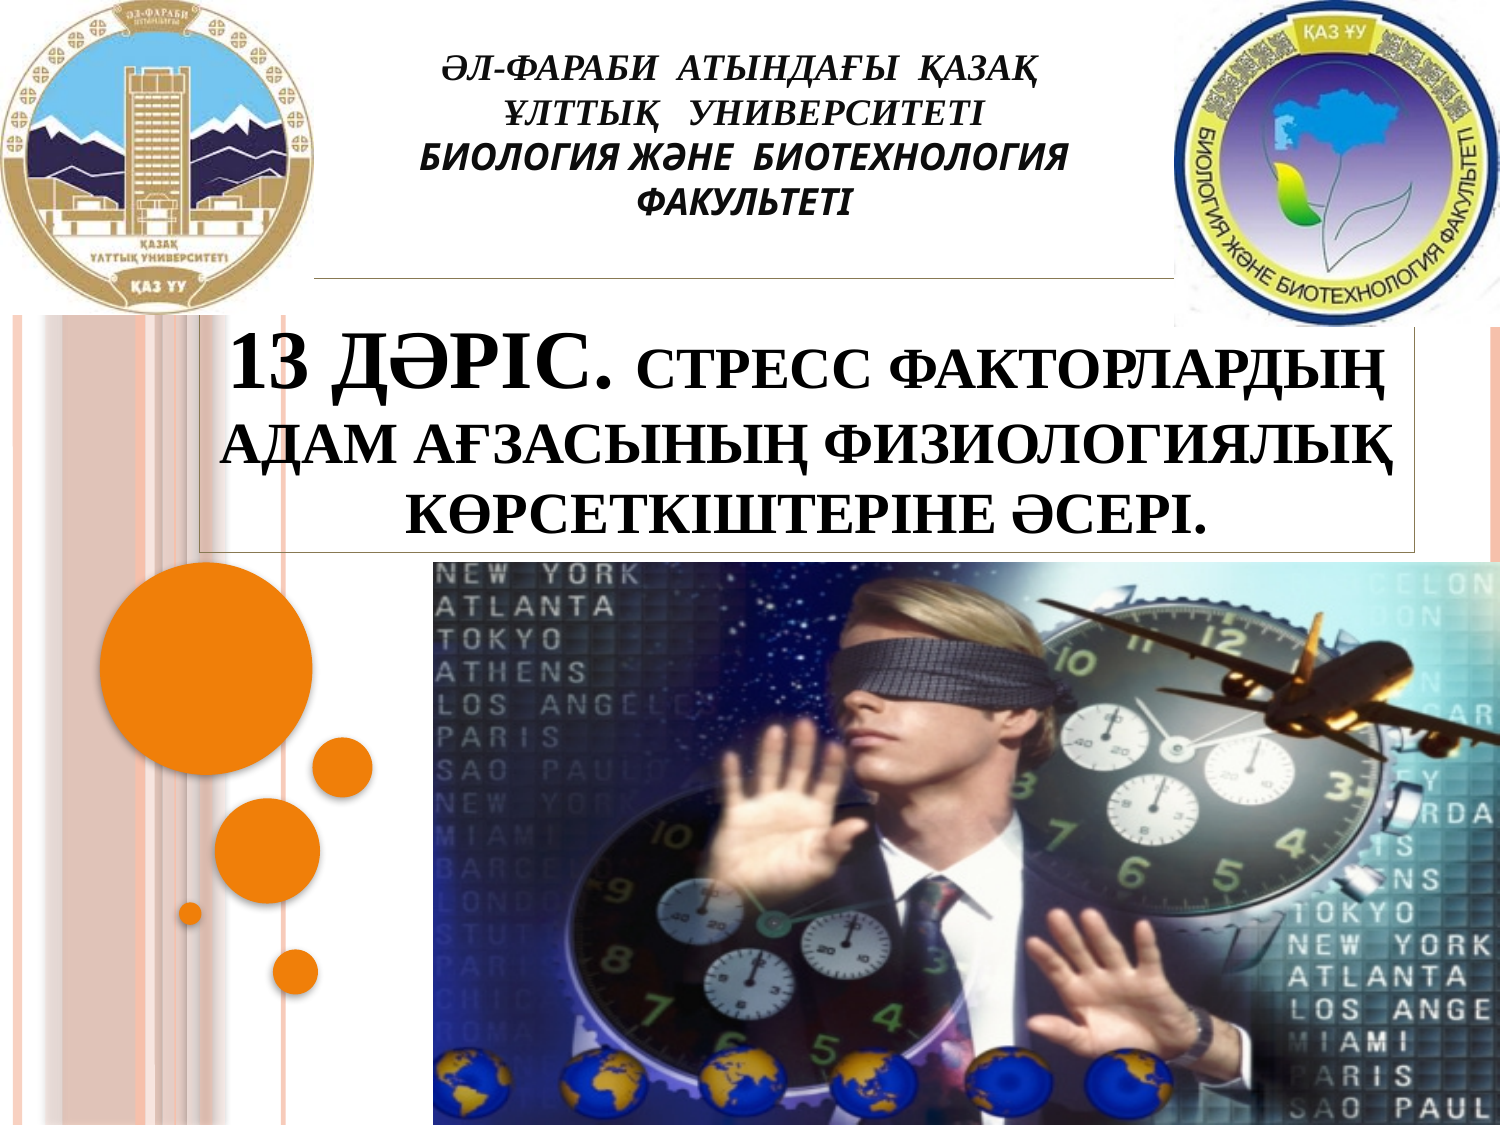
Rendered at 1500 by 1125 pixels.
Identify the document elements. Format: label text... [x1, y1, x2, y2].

picture [0, 0, 315, 316]
picture [432, 561, 1500, 1125]
title 13 дәріс. Стресс факторлардың адам ағзасының физиологиялық көрсеткіштеріне әсері. [199, 278, 1415, 553]
picture [1174, 0, 1500, 327]
text_box Әл-Фараби атындағы Қазақ Ұлттық Университеті Биология және Биотехнология факультеті [398, 35, 1090, 230]
